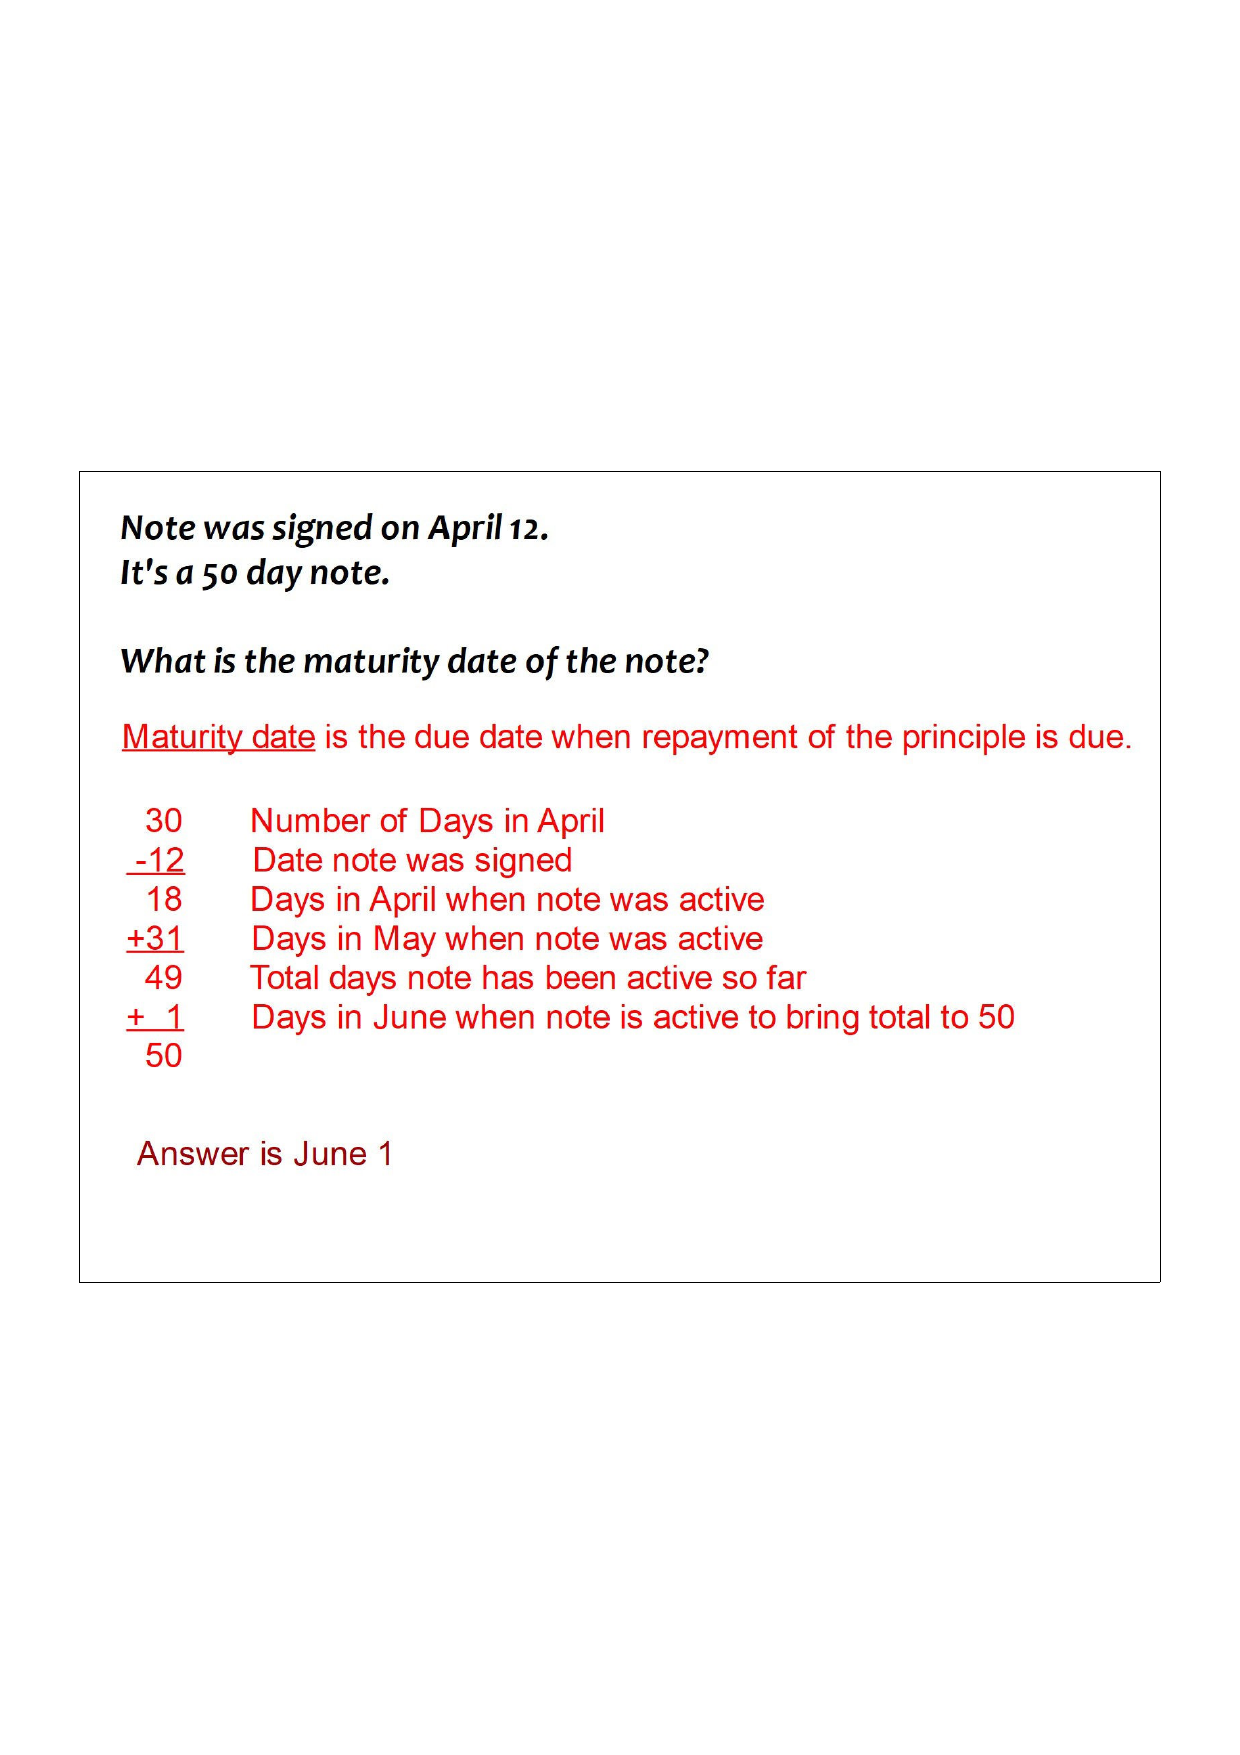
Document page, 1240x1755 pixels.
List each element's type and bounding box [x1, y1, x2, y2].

text_box [80, 472, 1160, 1282]
